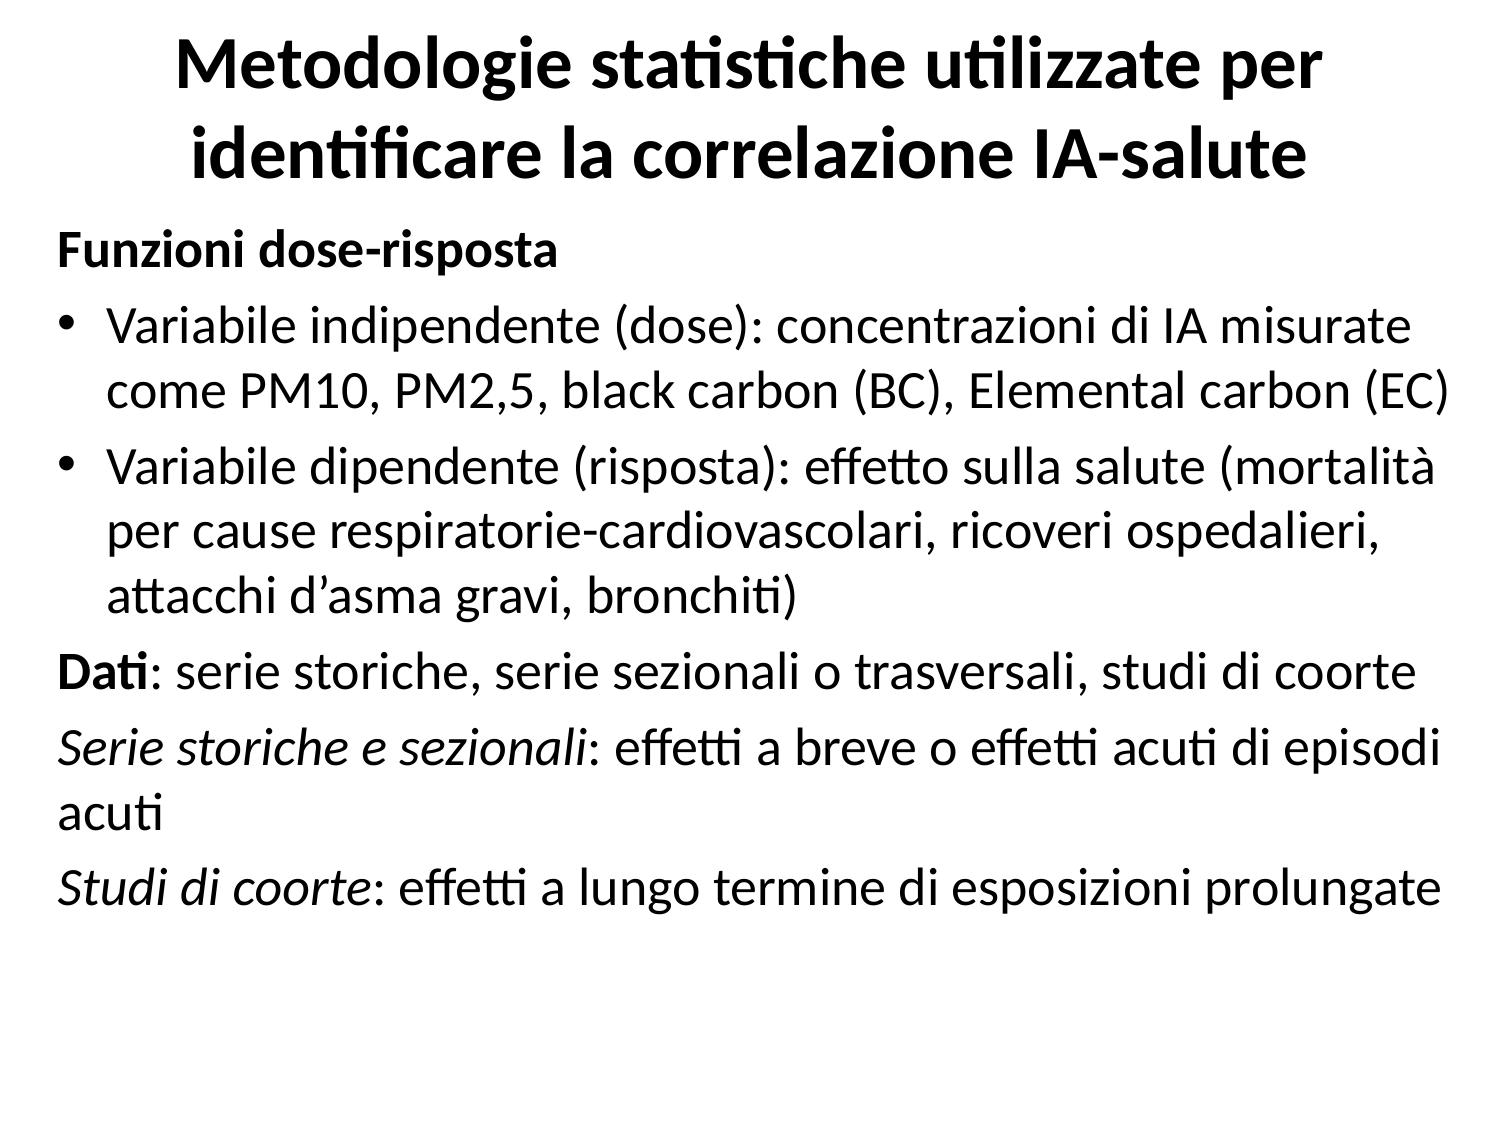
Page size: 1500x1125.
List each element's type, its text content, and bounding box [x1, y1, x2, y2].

list Funzioni dose-risposta Variabile indipendente (dose): concentrazioni di IA misurate come PM10, PM2,5, black carbon (BC), Elemental carbon (EC) Variabile dipendente (risposta): effetto sulla salute (mortalità per cause respiratorie-cardiovascolari, ricoveri ospedalieri, attacchi d’asma gravi, bronchiti) Dati: serie storiche, serie sezionali o trasversali, studi di coorte Serie storiche e sezionali: effetti a breve o effetti acuti di episodi acuti Studi di coorte: effetti a lungo termine di esposizioni prolungate [42, 206, 1472, 1094]
title Metodologie statistiche utilizzate per identificare la correlazione IA-salute [75, 25, 1425, 182]
